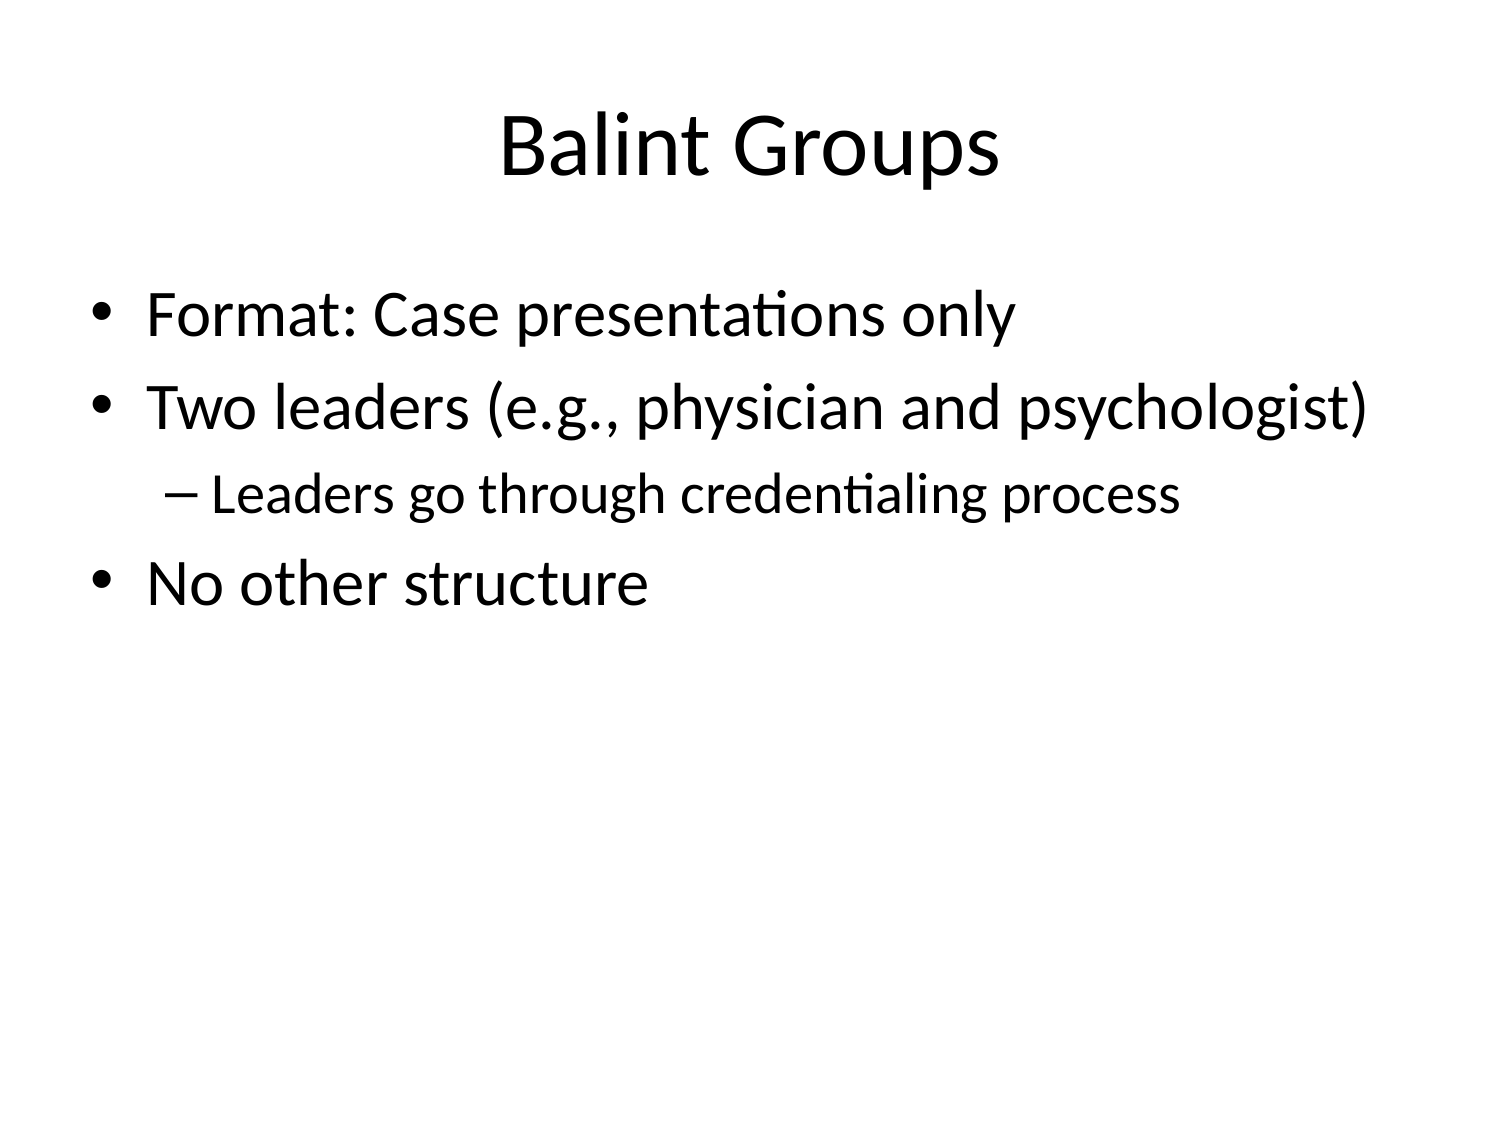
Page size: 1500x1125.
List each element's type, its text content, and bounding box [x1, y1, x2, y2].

list Format: Case presentations only Two leaders (e.g., physician and psychologist) Leaders go through credentialing process No other structure [75, 262, 1425, 1005]
title Balint Groups [75, 45, 1425, 233]
